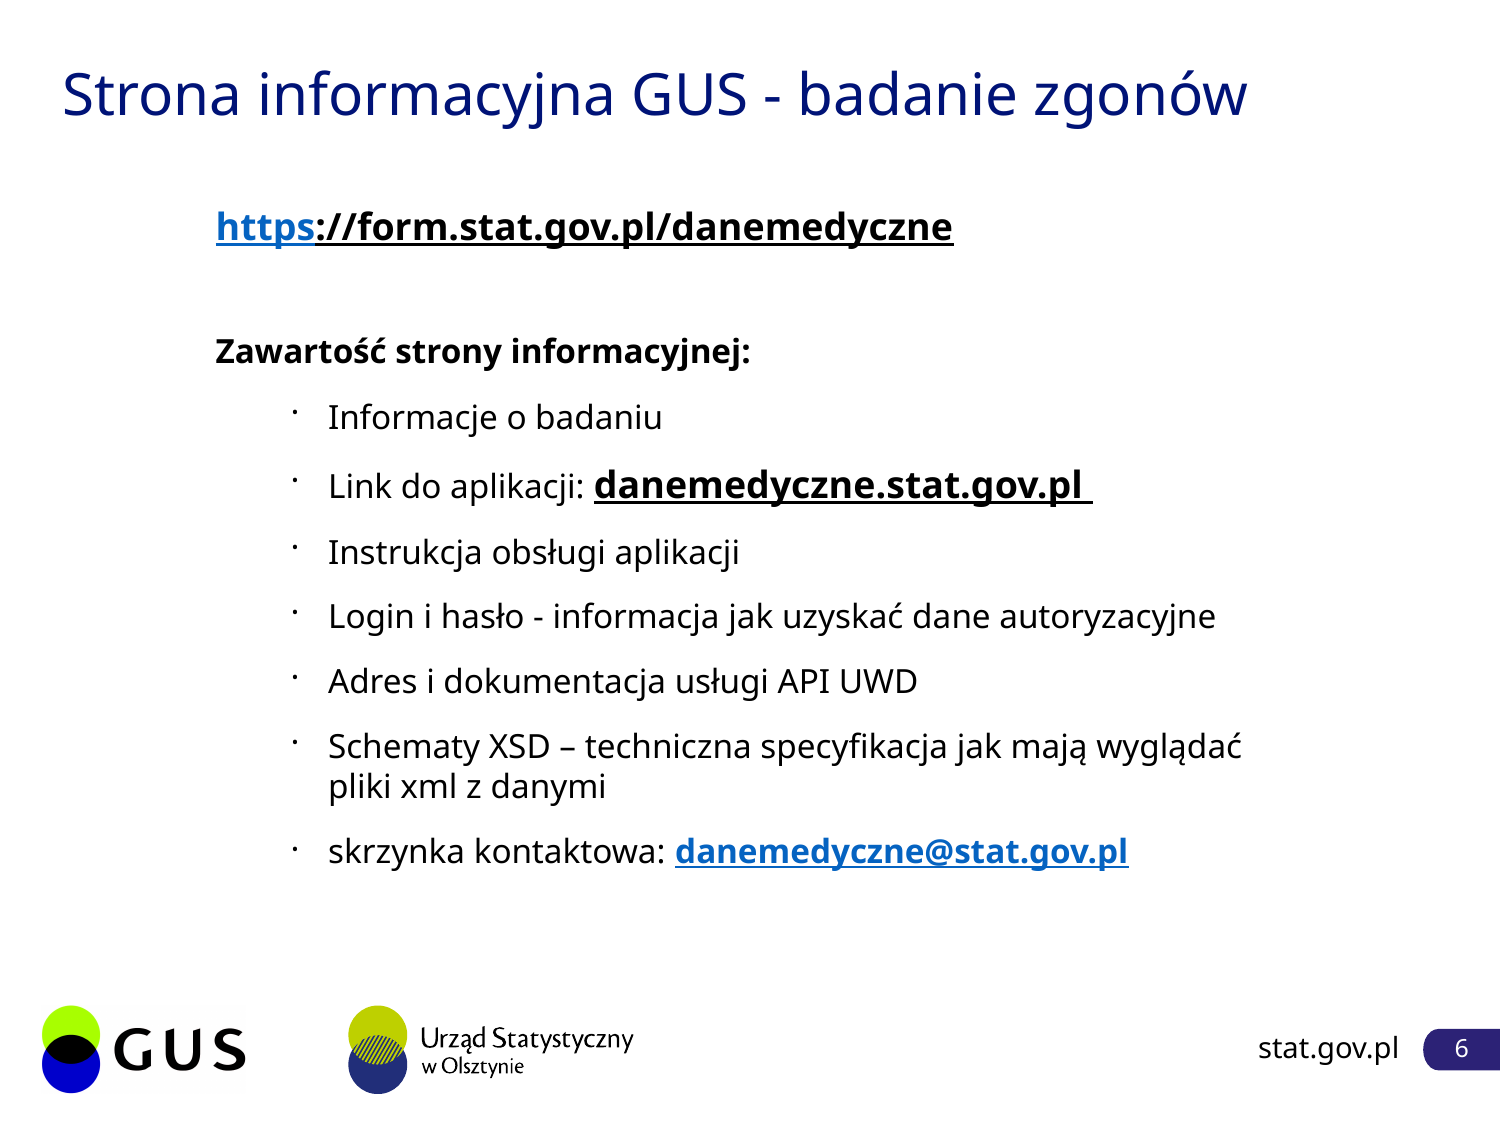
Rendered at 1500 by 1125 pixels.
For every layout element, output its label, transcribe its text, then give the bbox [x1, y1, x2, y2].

footer stat.gov.pl [434, 1005, 1415, 1094]
title Strona informacyjna GUS - badanie zgonów [47, 29, 1430, 136]
picture [41, 1005, 246, 1094]
text_box https://form.stat.gov.pl/danemedyczne Zawartość strony informacyjnej: Informacje o badaniu Link do aplikacji: danemedyczne.stat.gov.pl Instrukcja obsługi aplikacji Login i hasło - informacja jak uzyskać dane autoryzacyjne Adres i dokumentacja usługi API UWD Schematy XSD – techniczna specyfikacja jak mają wyglądać pliki xml z danymi skrzynka kontaktowa: danemedyczne@stat.gov.pl [200, 196, 1276, 952]
